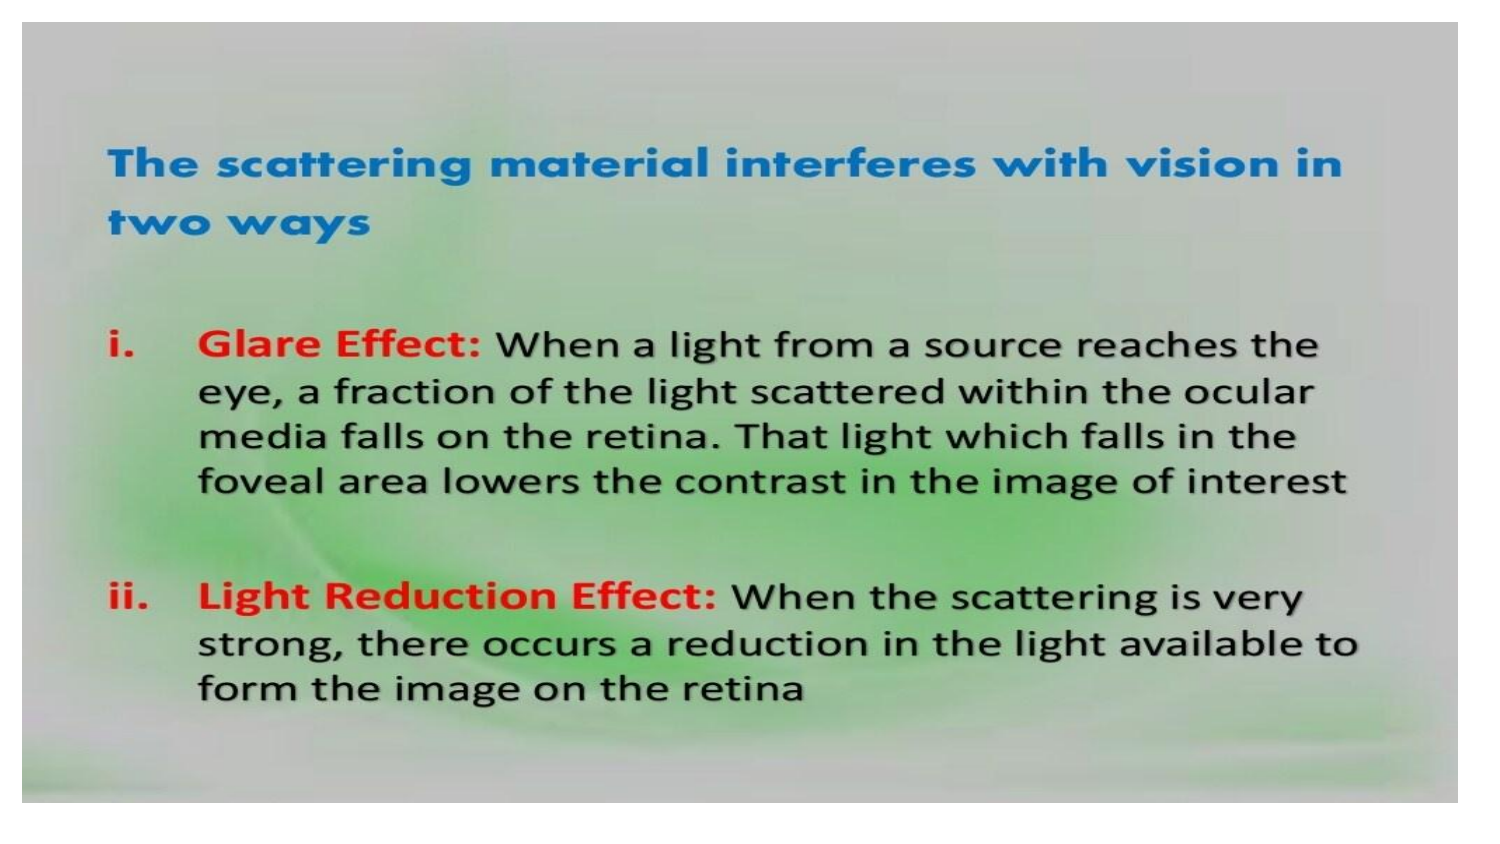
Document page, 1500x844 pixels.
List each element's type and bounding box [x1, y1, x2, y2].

picture [22, 22, 1459, 803]
